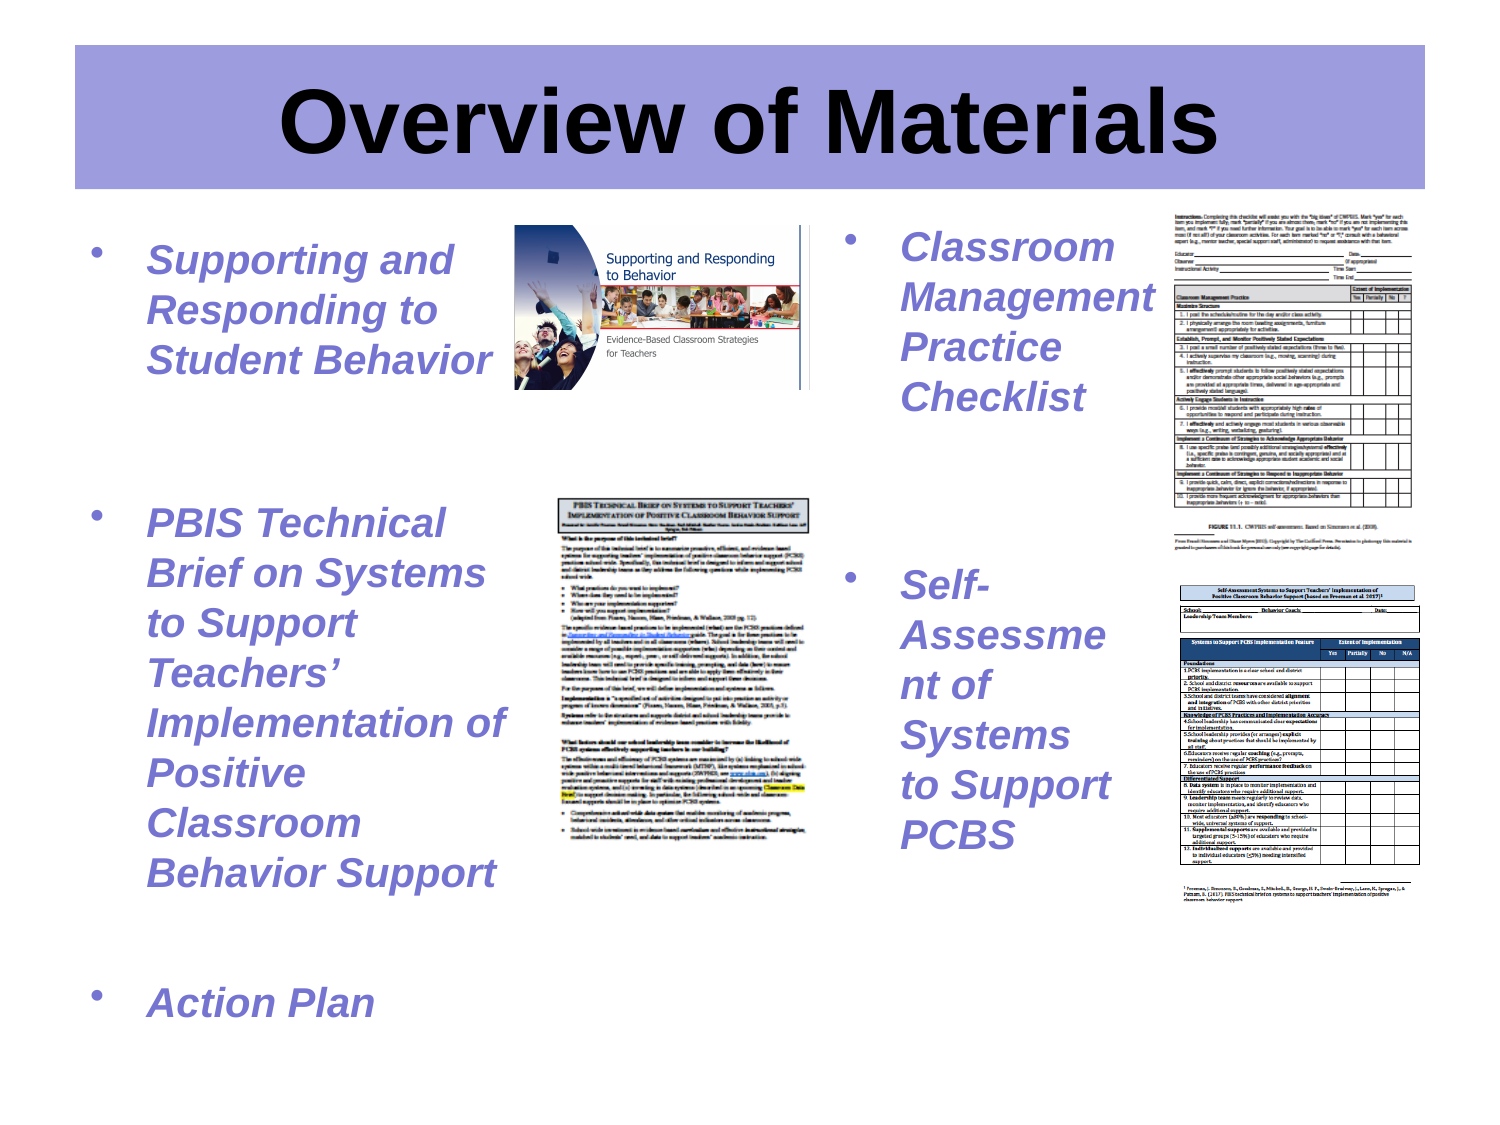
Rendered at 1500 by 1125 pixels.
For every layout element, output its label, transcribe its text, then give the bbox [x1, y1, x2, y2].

text_box Action Plan [75, 967, 550, 1125]
list Supporting and Responding to Student Behavior [74, 224, 509, 342]
text_box Classroom Management Practice Checklist [828, 212, 1132, 341]
picture [540, 487, 829, 859]
picture [510, 224, 812, 391]
text_box PBIS Technical Brief on Systems to Support Teachers’ Implementation of Positive Classroom Behavior Support [74, 487, 539, 829]
picture [1137, 187, 1451, 565]
picture [1168, 578, 1431, 916]
text_box Self-Assessment of Systems to Support PCBS [835, 549, 1138, 731]
title Overview of Materials [74, 44, 1426, 190]
